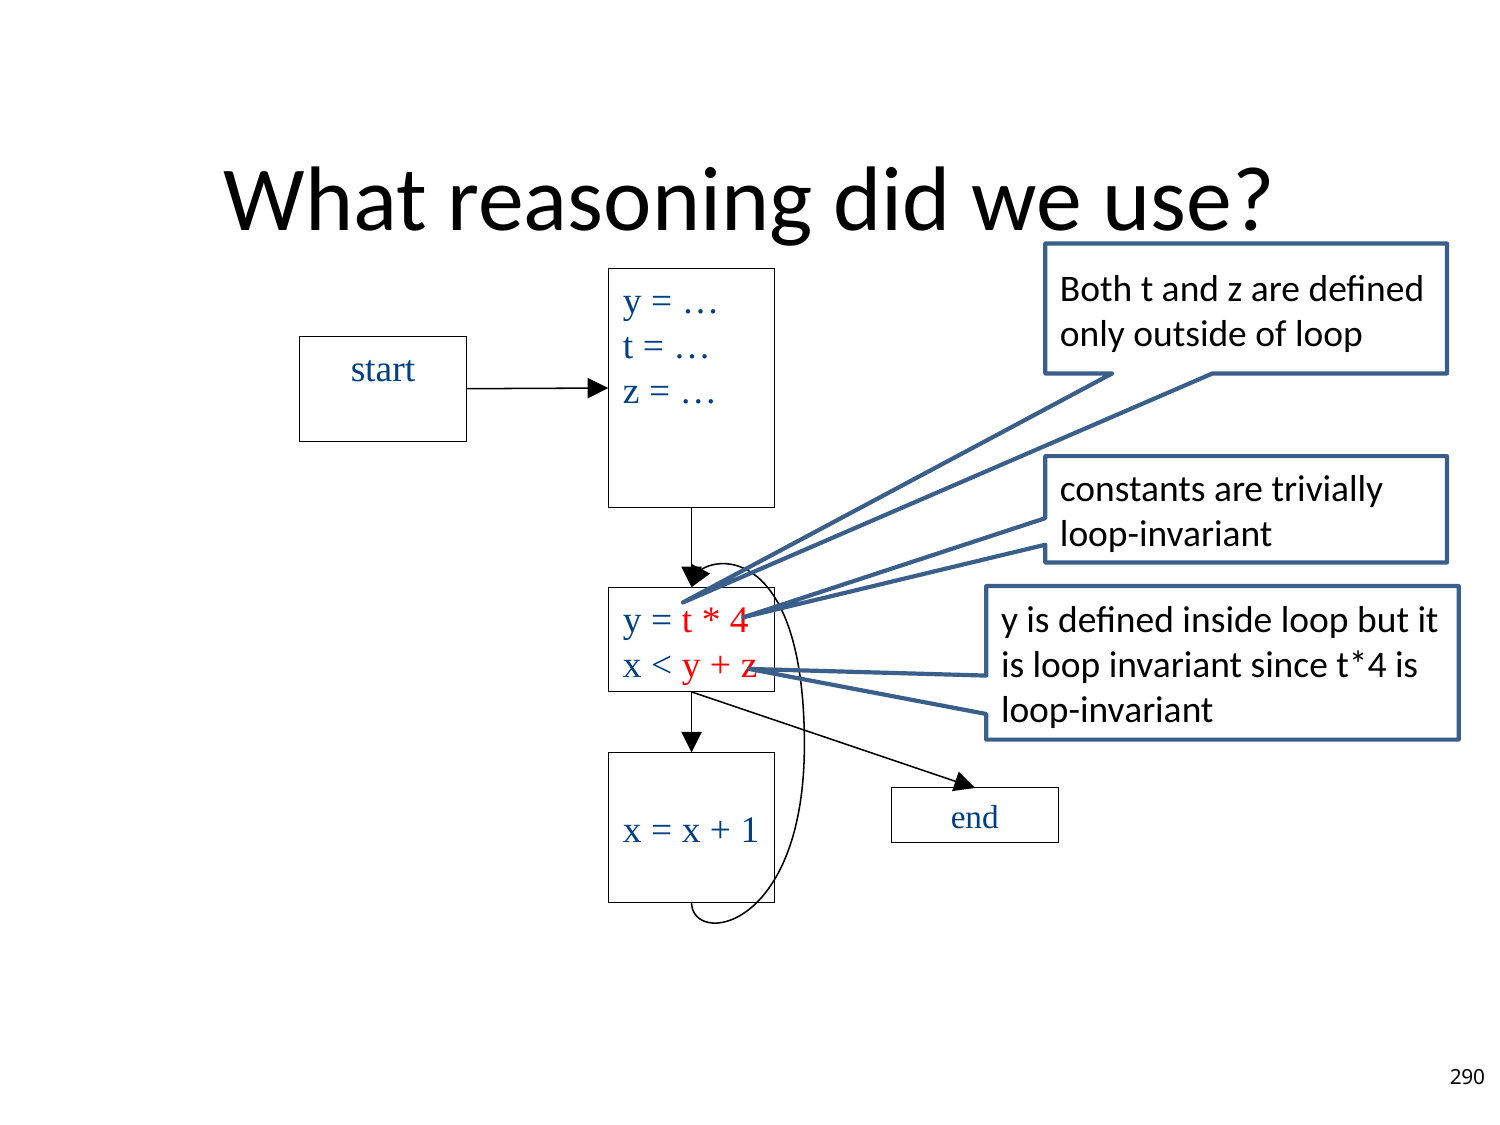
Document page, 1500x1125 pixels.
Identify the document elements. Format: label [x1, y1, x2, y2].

title [112, 99, 1388, 288]
text_box [299, 268, 775, 508]
slide_number [1187, 1055, 1500, 1102]
text_box [532, 241, 1461, 903]
text_box [759, 882, 775, 903]
